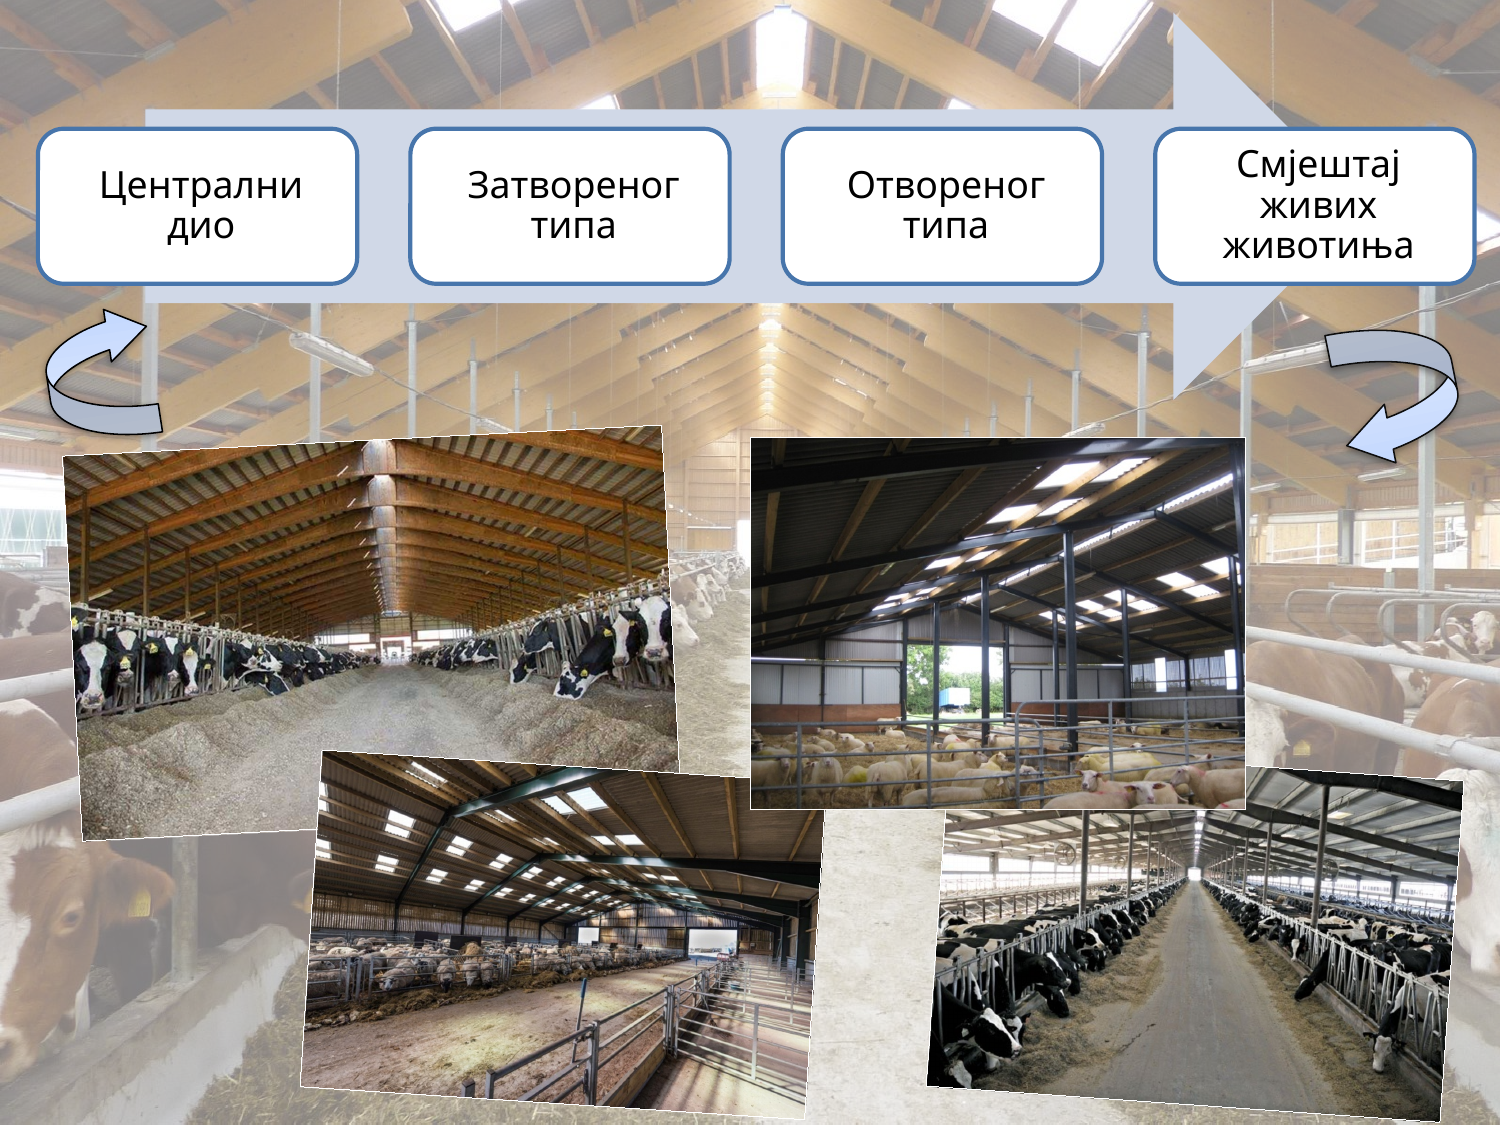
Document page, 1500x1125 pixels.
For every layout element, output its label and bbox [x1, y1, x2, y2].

picture [64, 426, 1463, 1122]
text_box [1346, 410, 1454, 464]
text_box [52, 410, 164, 436]
text_box [37, 12, 1476, 401]
